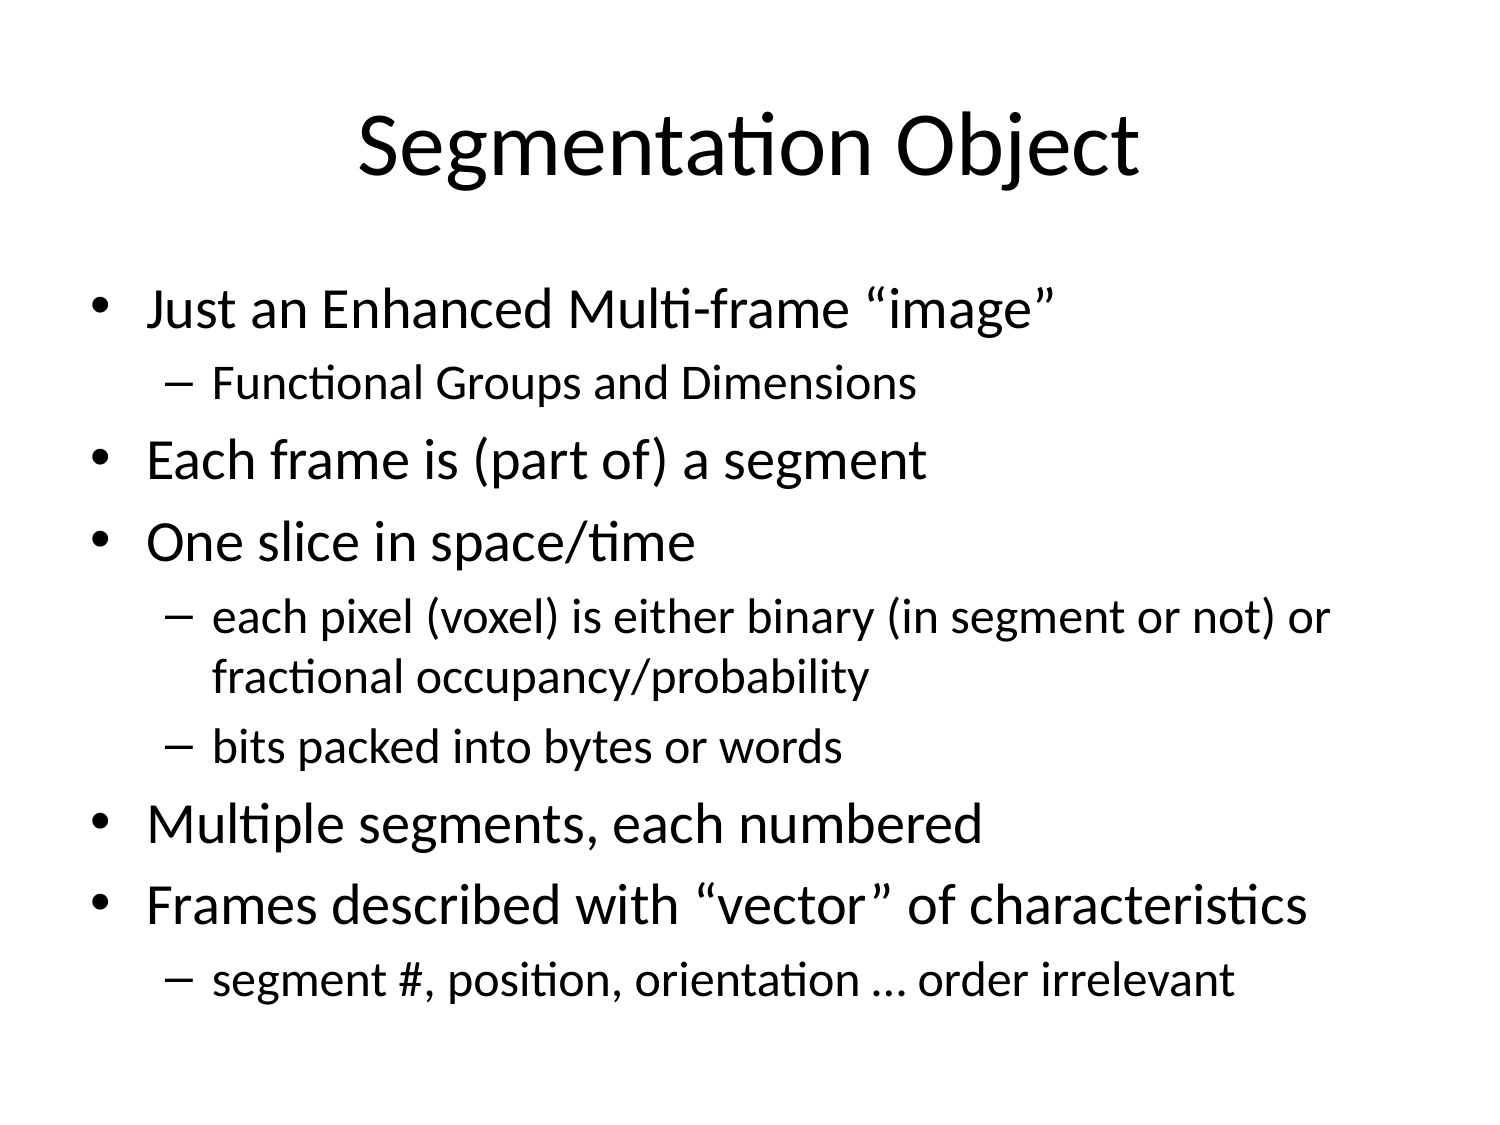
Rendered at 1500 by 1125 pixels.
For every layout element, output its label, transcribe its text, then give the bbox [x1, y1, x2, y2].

list Just an Enhanced Multi-frame “image” Functional Groups and Dimensions Each frame is (part of) a segment One slice in space/time each pixel (voxel) is either binary (in segment or not) or fractional occupancy/probability bits packed into bytes or words Multiple segments, each numbered Frames described with “vector” of characteristics segment #, position, orientation … order irrelevant [75, 262, 1425, 1005]
title Segmentation Object [75, 45, 1425, 233]
